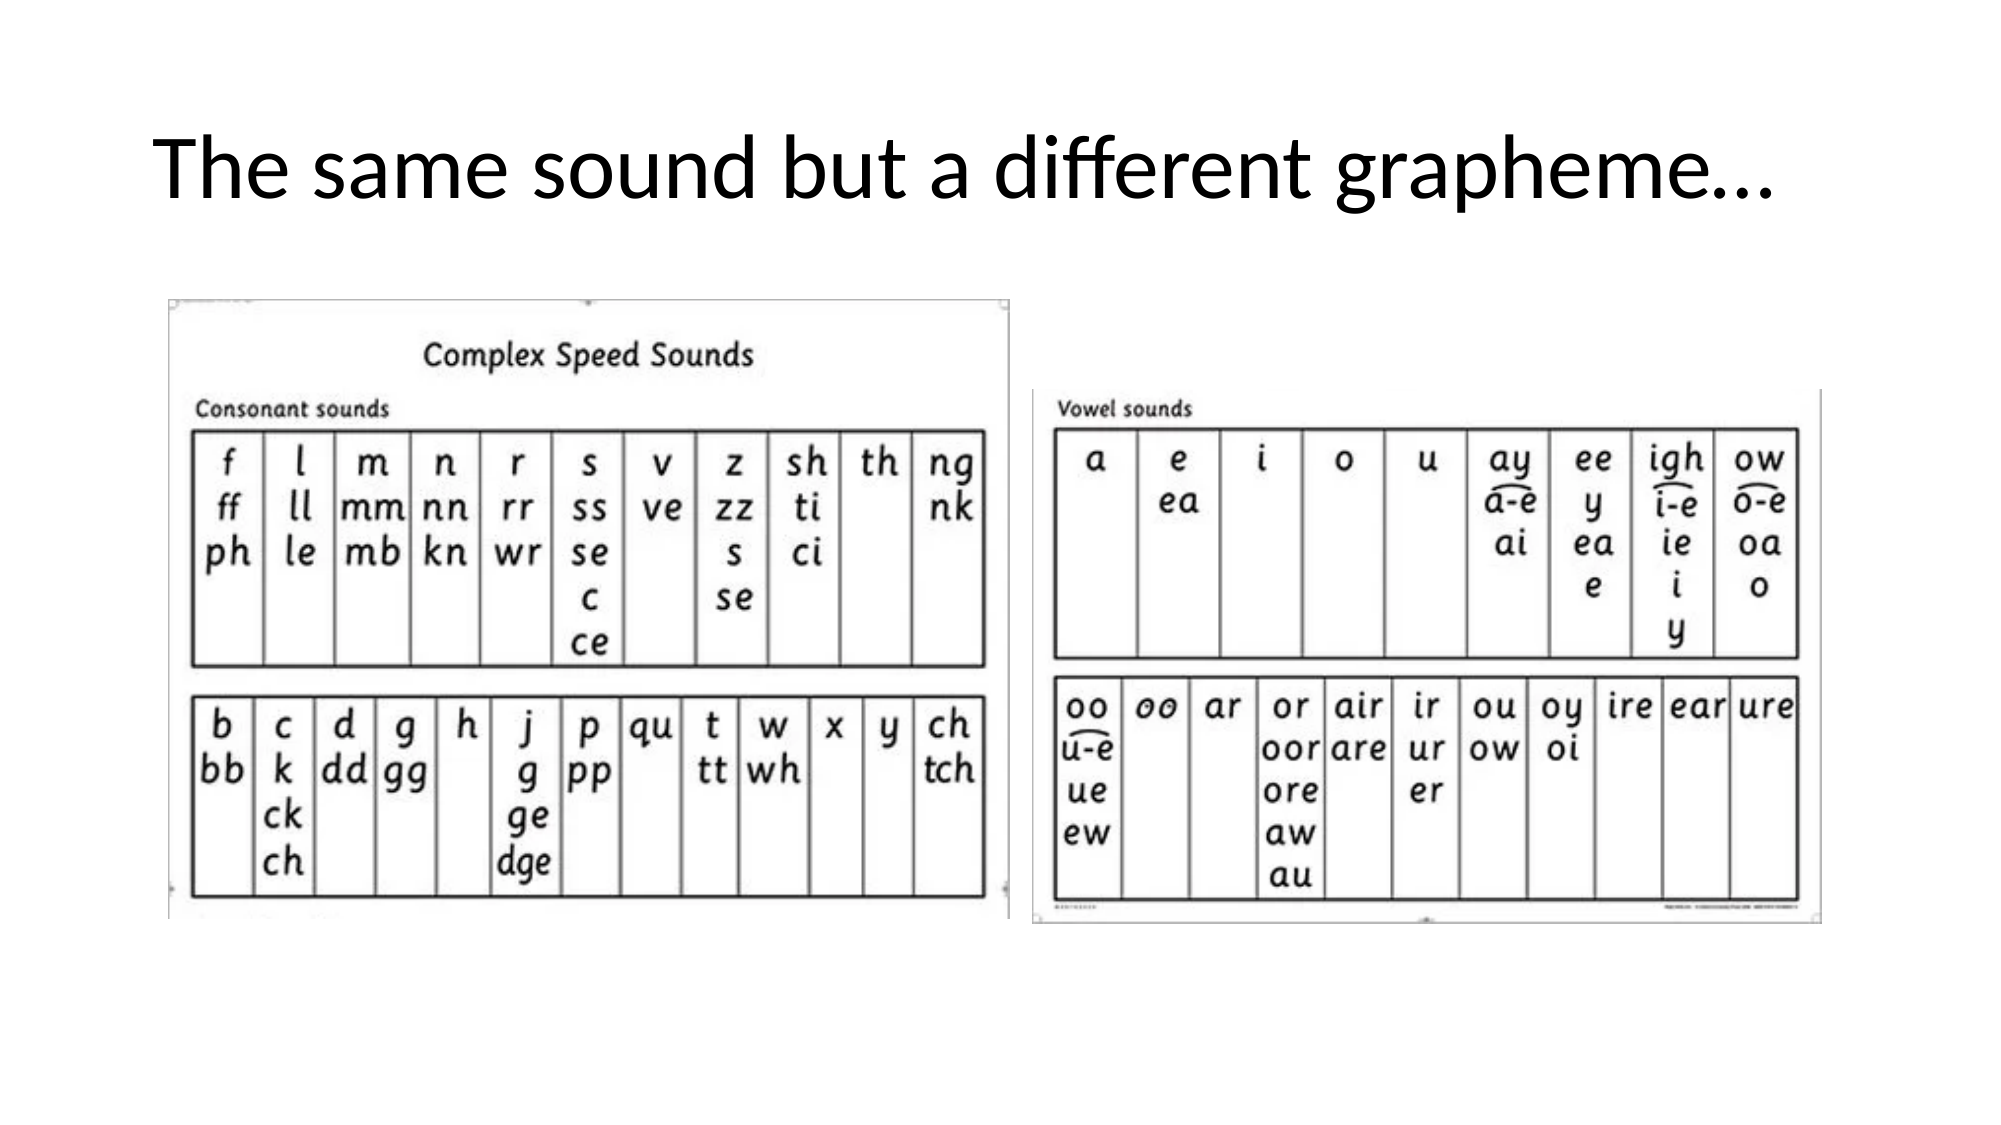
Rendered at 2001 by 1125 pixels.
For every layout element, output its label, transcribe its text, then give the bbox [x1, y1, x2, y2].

title The same sound but a different grapheme… [137, 59, 1863, 278]
picture [167, 299, 1010, 920]
picture [1031, 388, 1822, 924]
